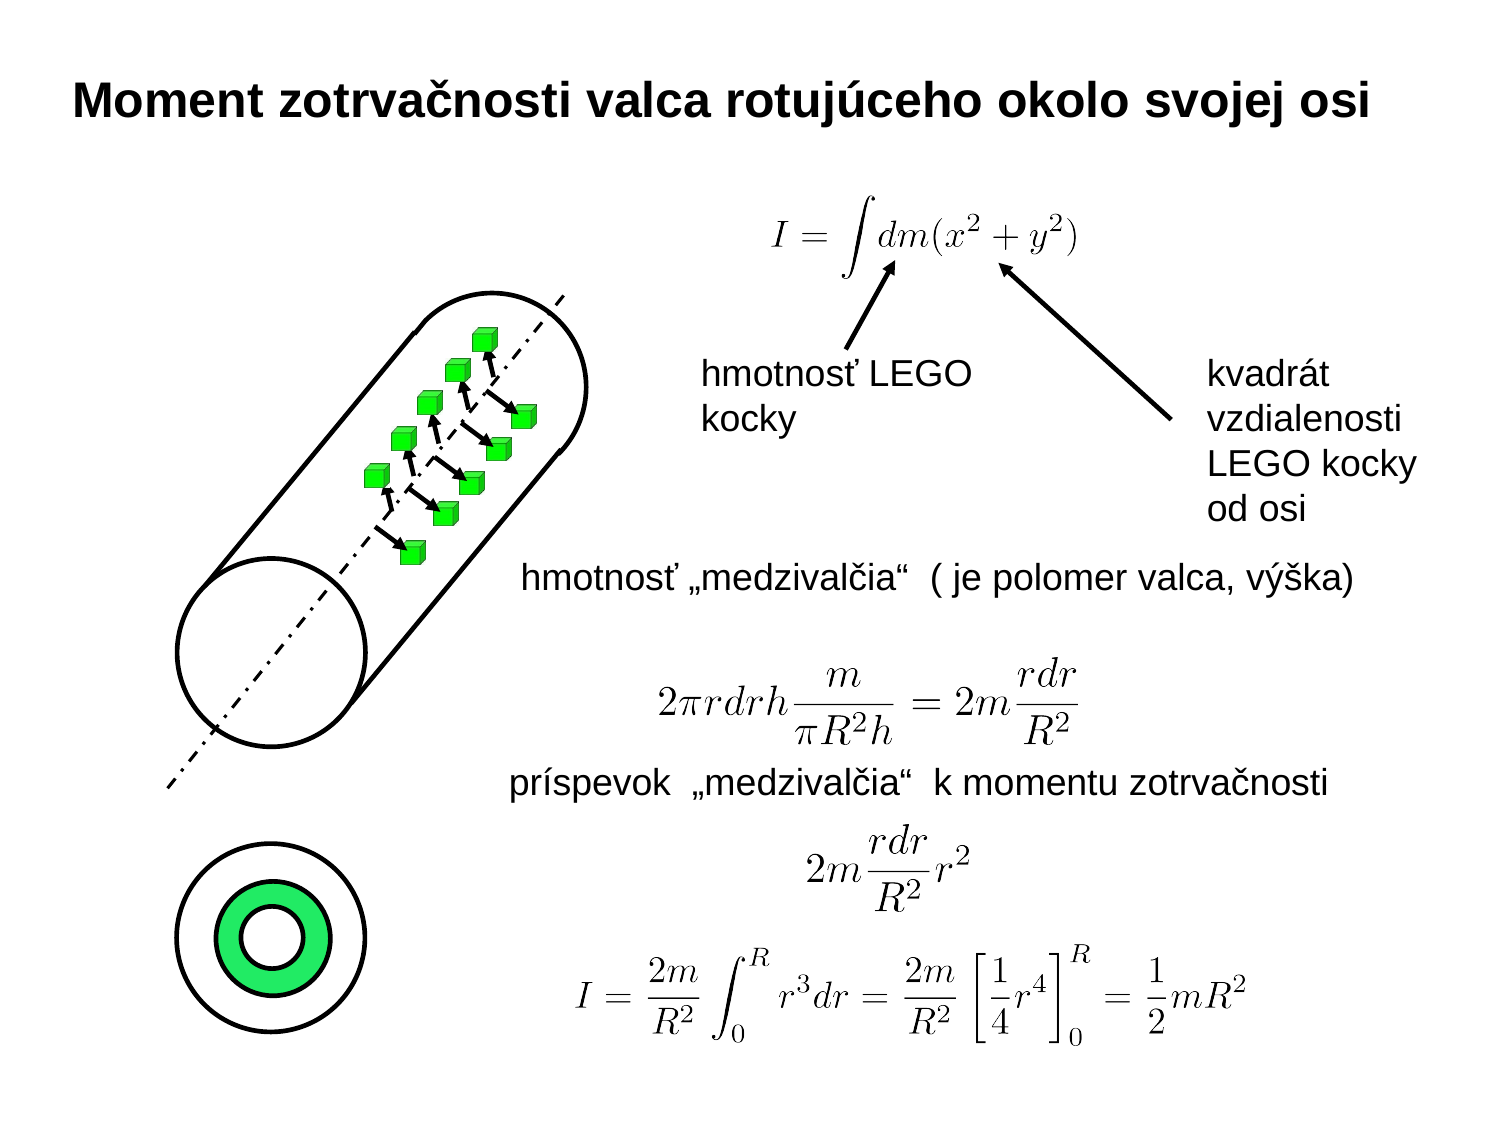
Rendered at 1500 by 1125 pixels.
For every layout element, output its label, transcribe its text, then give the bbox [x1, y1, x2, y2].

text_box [486, 352, 494, 378]
picture [659, 657, 1078, 745]
picture [400, 540, 426, 565]
text_box Moment zotrvačnosti valca rotujúceho okolo svojej osi [57, 60, 1449, 136]
picture [771, 195, 1076, 279]
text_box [486, 390, 519, 415]
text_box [845, 260, 896, 350]
picture [459, 471, 485, 495]
text_box hmotnosť LEGO kocky [686, 341, 1042, 447]
picture [472, 327, 498, 352]
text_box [406, 451, 414, 477]
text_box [374, 526, 408, 551]
picture [391, 426, 417, 451]
picture [486, 437, 512, 461]
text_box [407, 487, 441, 512]
picture [807, 824, 969, 912]
text_box kvadrát vzdialenosti LEGO kocky od osi [1192, 341, 1481, 537]
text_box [434, 456, 467, 481]
picture [445, 358, 471, 383]
picture [417, 390, 443, 415]
text_box [214, 880, 332, 997]
text_box [567, 328, 588, 446]
picture [574, 944, 1245, 1046]
text_box príspevok „medzivalčia“ k momentu zotrvačnosti [494, 751, 1471, 811]
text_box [461, 422, 494, 447]
picture [511, 404, 537, 429]
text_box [998, 262, 1172, 420]
text_box [175, 842, 366, 1033]
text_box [431, 415, 439, 444]
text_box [384, 480, 392, 512]
picture [364, 463, 390, 488]
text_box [461, 383, 469, 410]
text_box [167, 291, 567, 789]
picture [433, 501, 459, 526]
